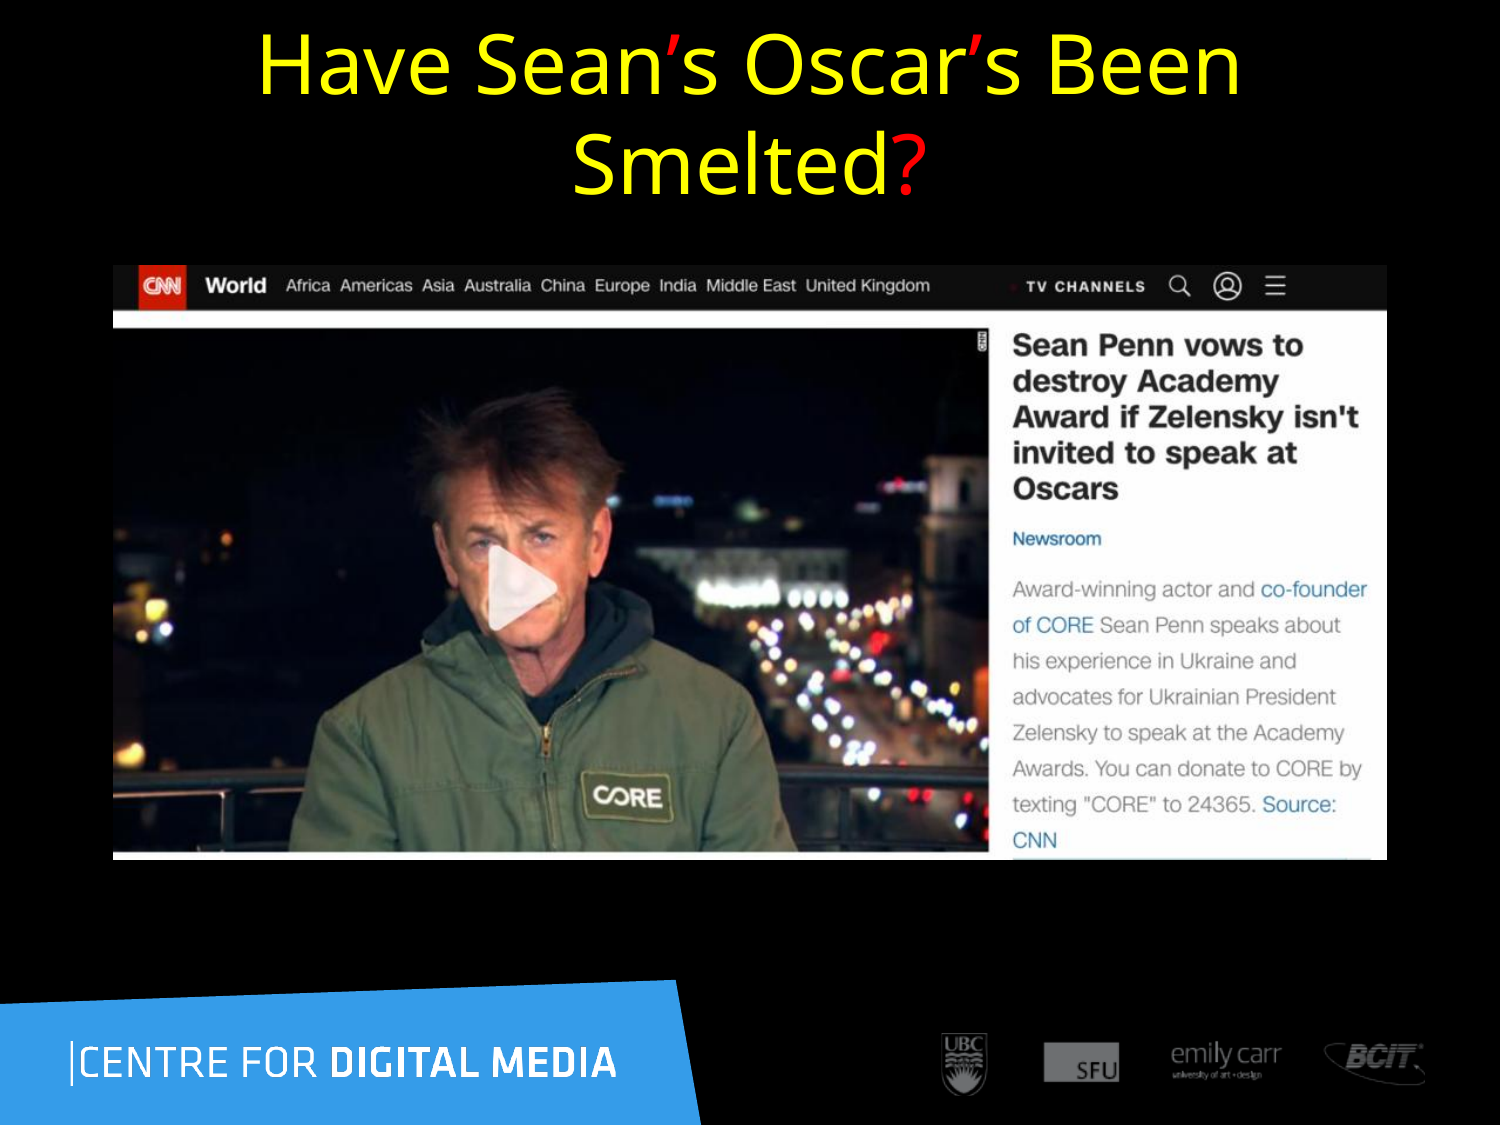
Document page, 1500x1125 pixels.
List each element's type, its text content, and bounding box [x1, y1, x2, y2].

picture [113, 265, 1387, 860]
title Have Sean’s Oscar’s Been Smelted? [75, 27, 1425, 195]
